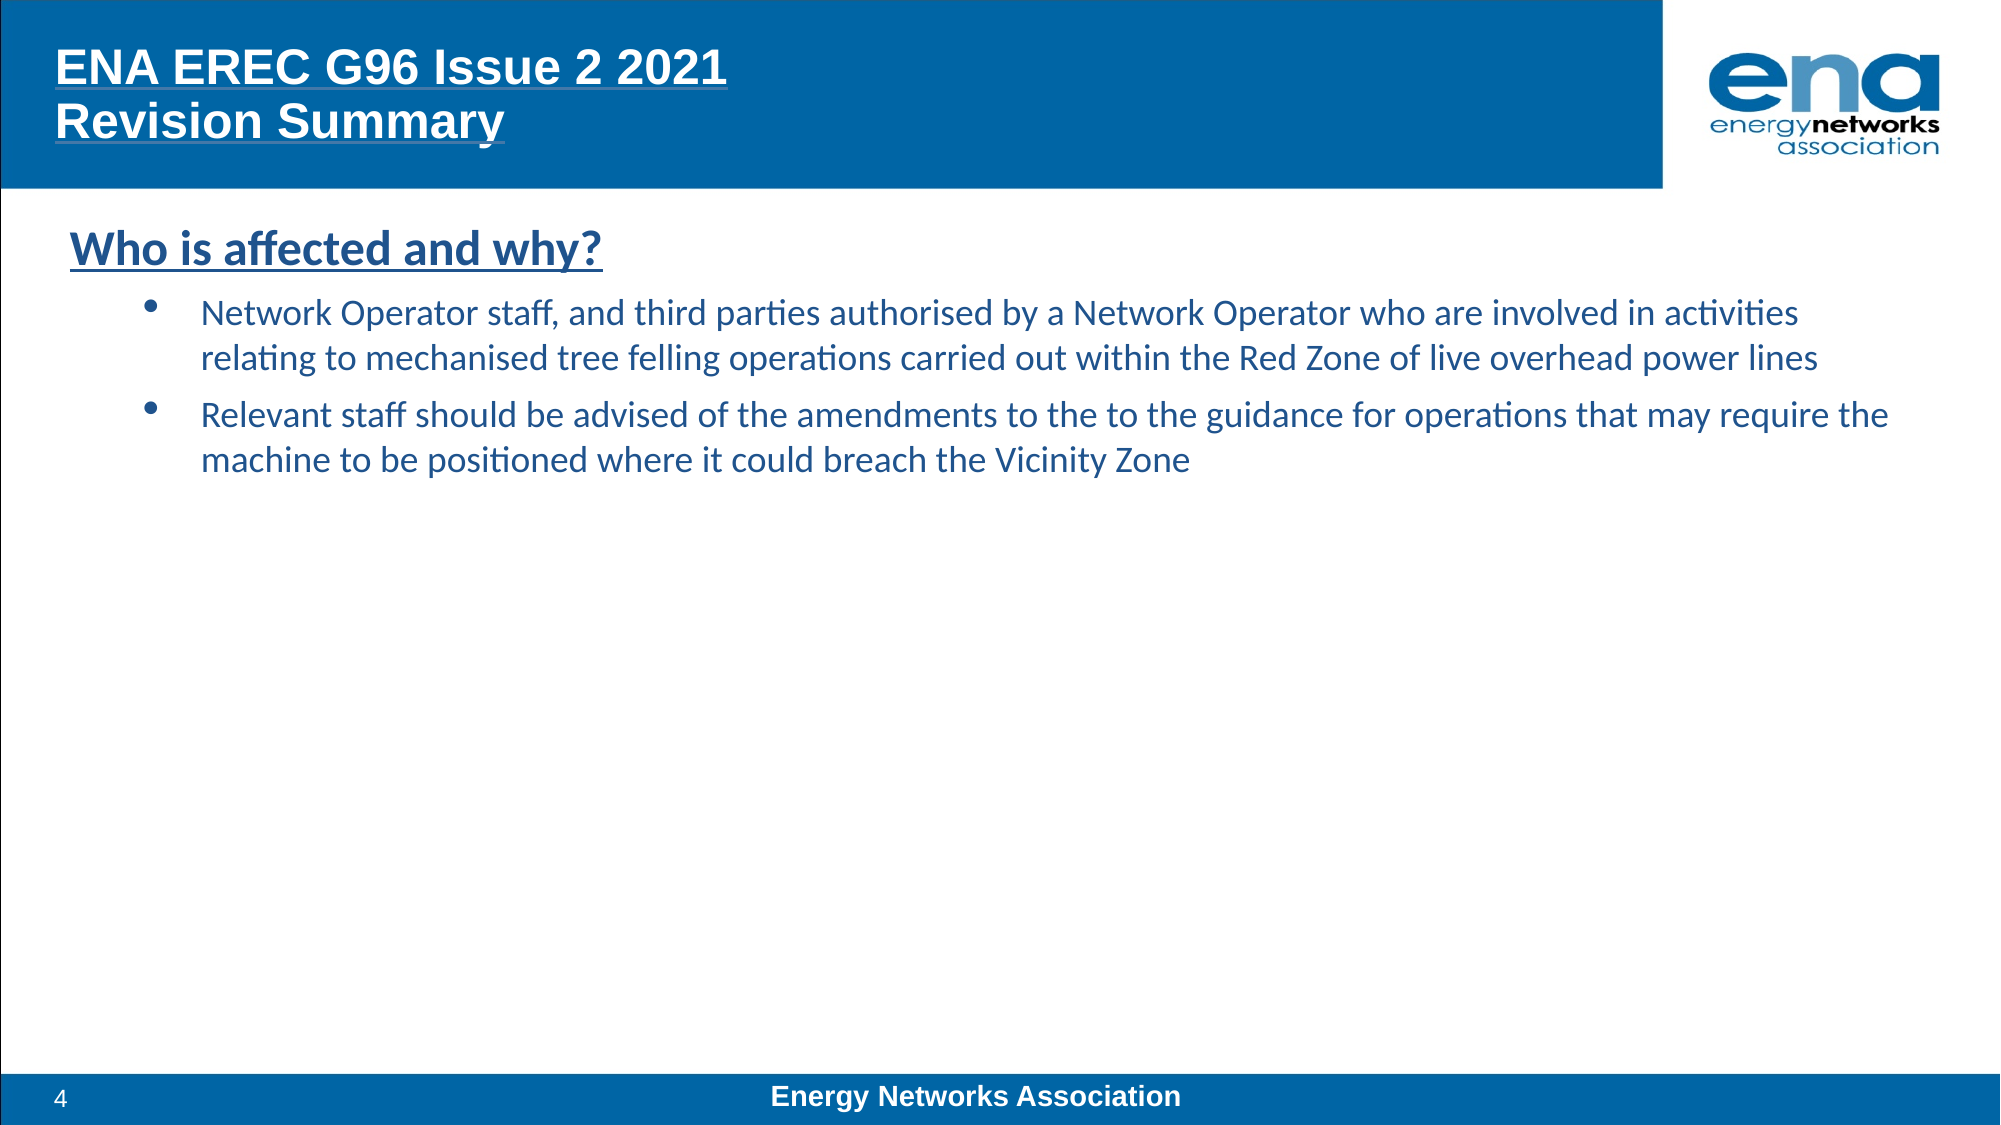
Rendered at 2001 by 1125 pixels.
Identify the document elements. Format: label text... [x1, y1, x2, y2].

picture [0, 0, 2000, 1125]
title ENA EREC G96 Issue 2 2021 Revision Summary [54, 31, 1225, 149]
text_box Who is affected and why? Network Operator staff, and third parties authorised by a Network Operator who are involved in activities relating to mechanised tree felling operations carried out within the Red Zone of live overhead power lines Relevant staff should be advised of the amendments to the to the guidance for operations that may require the machine to be positioned where it could breach the Vicinity Zone [54, 207, 1911, 488]
